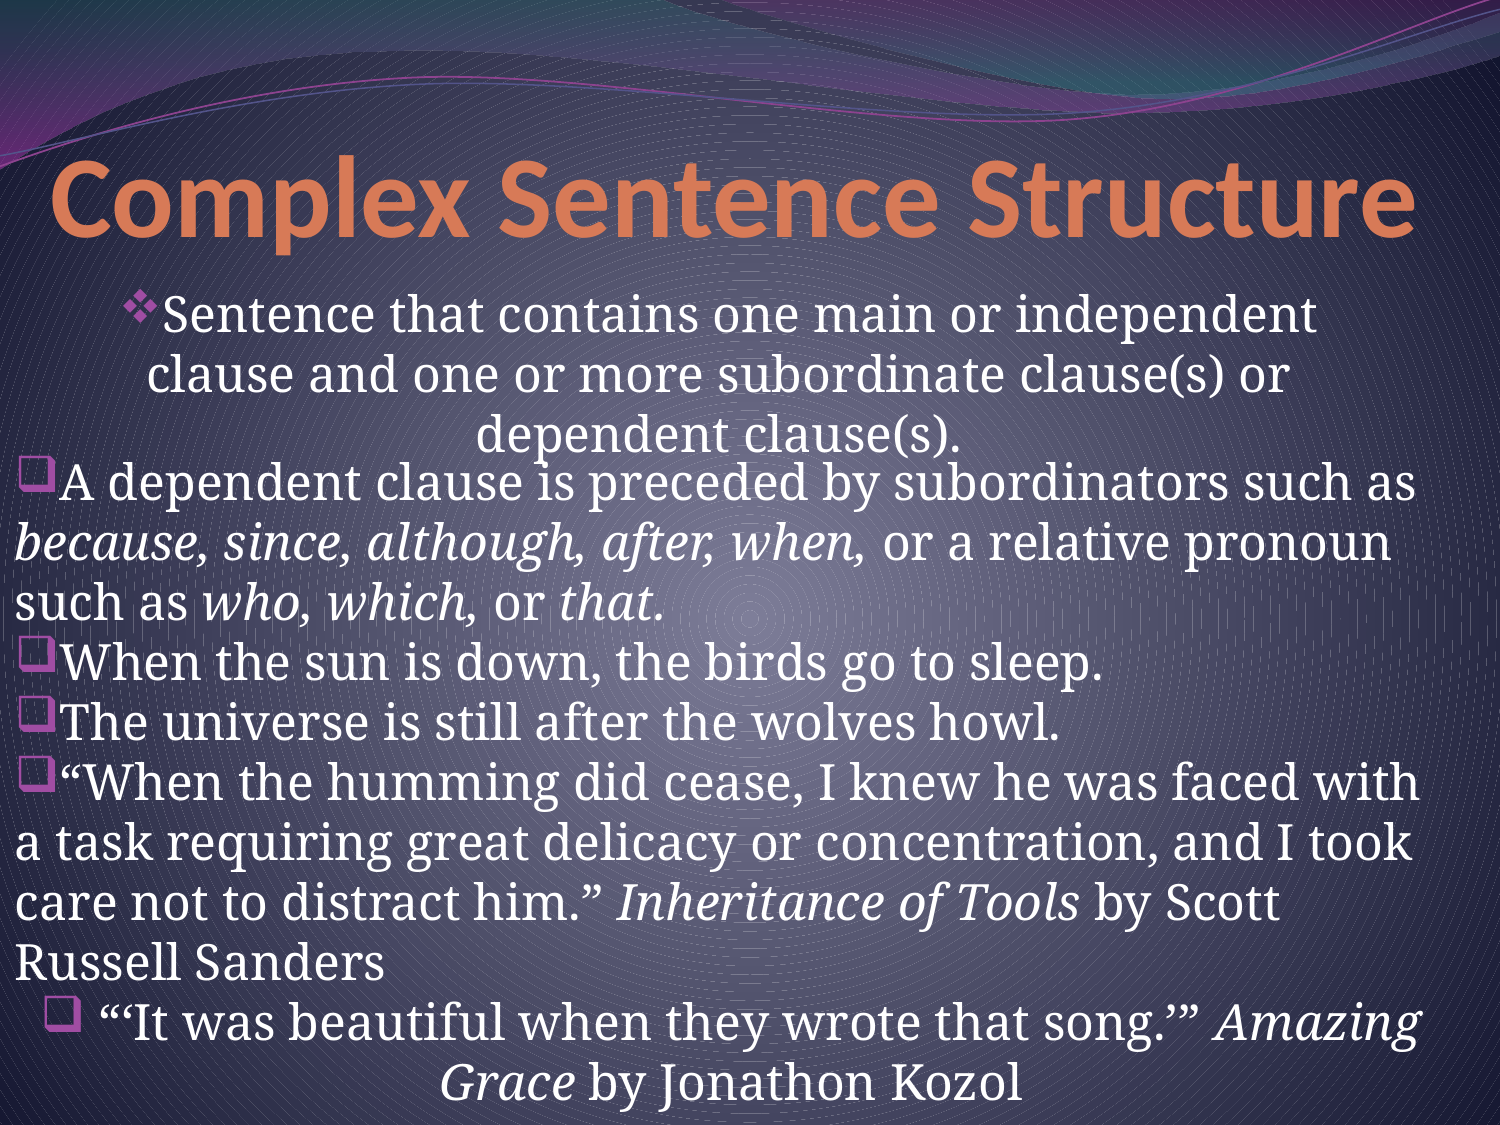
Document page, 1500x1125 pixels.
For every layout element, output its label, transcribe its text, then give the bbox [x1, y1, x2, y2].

list Sentence that contains one main or independent clause and one or more subordinate clause(s) or dependent clause(s). [37, 275, 1400, 443]
text_box A dependent clause is preceded by subordinators such as because, since, although, after, when, or a relative pronoun such as who, which, or that. When the sun is down, the birds go to sleep. The universe is still after the wolves howl. “When the humming did cease, I knew he was faced with a task requiring great delicacy or concentration, and I took care not to distract him.” Inheritance of Tools by Scott Russell Sanders “‘It was beautiful when they wrote that song.’” Amazing Grace by Jonathon Kozol [0, 443, 1463, 1125]
title Complex Sentence Structure [50, 37, 1438, 261]
